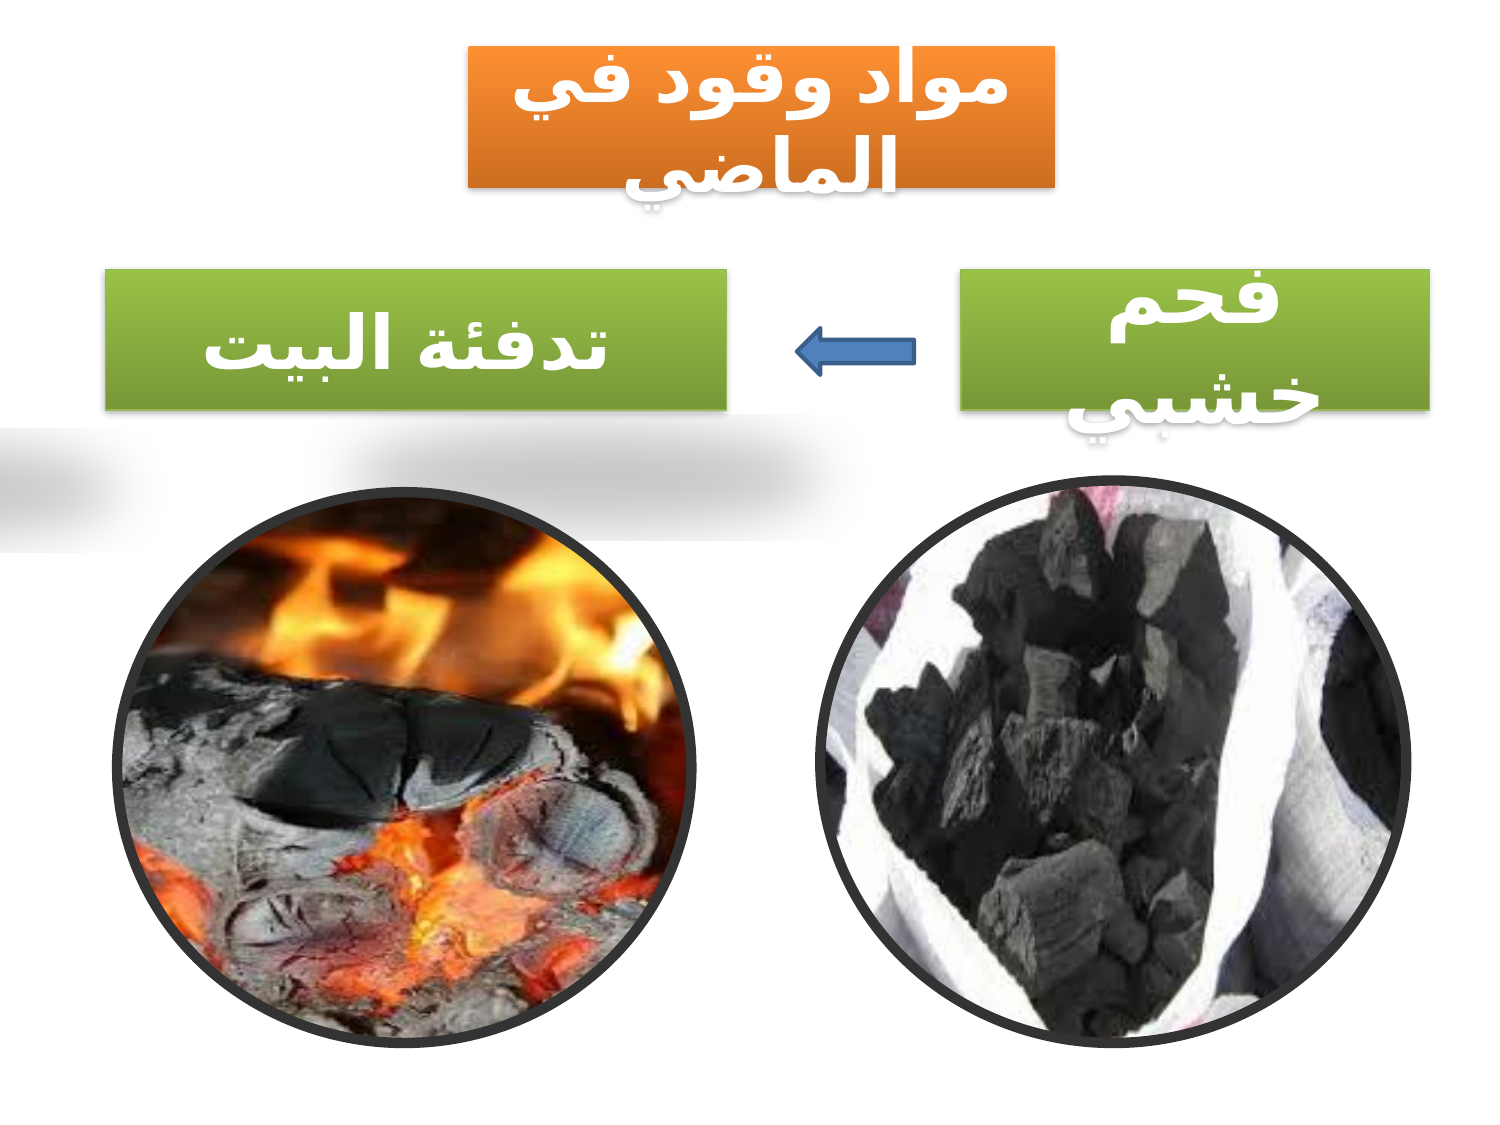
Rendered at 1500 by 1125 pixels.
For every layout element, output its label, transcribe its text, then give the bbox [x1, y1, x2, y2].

picture [820, 480, 1407, 1044]
picture [116, 491, 692, 1044]
text_box فحم خشبي [960, 269, 1430, 411]
text_box تدفئة البيت [105, 269, 727, 411]
text_box مواد وقود في الماضي [468, 46, 1055, 188]
text_box [794, 326, 917, 377]
